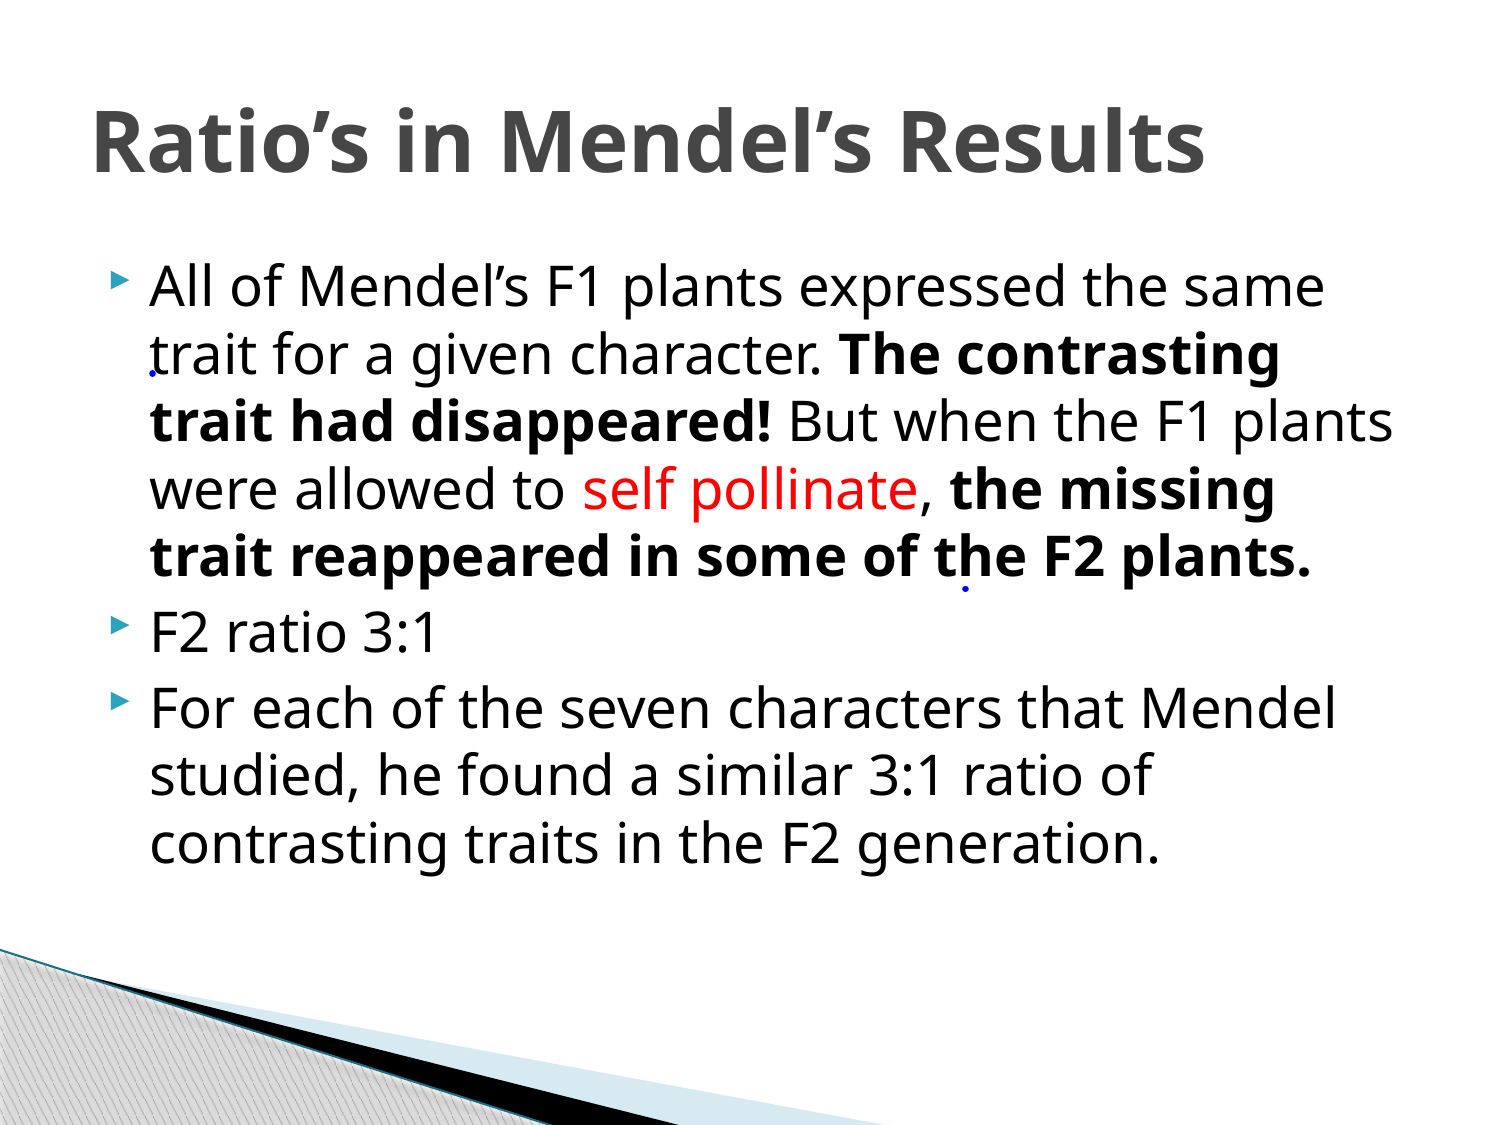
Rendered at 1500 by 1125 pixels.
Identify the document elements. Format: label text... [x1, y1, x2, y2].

text_box [960, 584, 971, 593]
list All of Mendel’s F1 plants expressed the same trait for a given character. The contrasting trait had disappeared! But when the F1 plants were allowed to self pollinate, the missing trait reappeared in some of the F2 plants. F2 ratio 3:1 For each of the seven characters that Mendel studied, he found a similar 3:1 ratio of contrasting traits in the F2 generation. [75, 243, 1425, 986]
text_box [148, 369, 158, 378]
title Ratio’s in Mendel’s Results [75, 45, 1425, 233]
